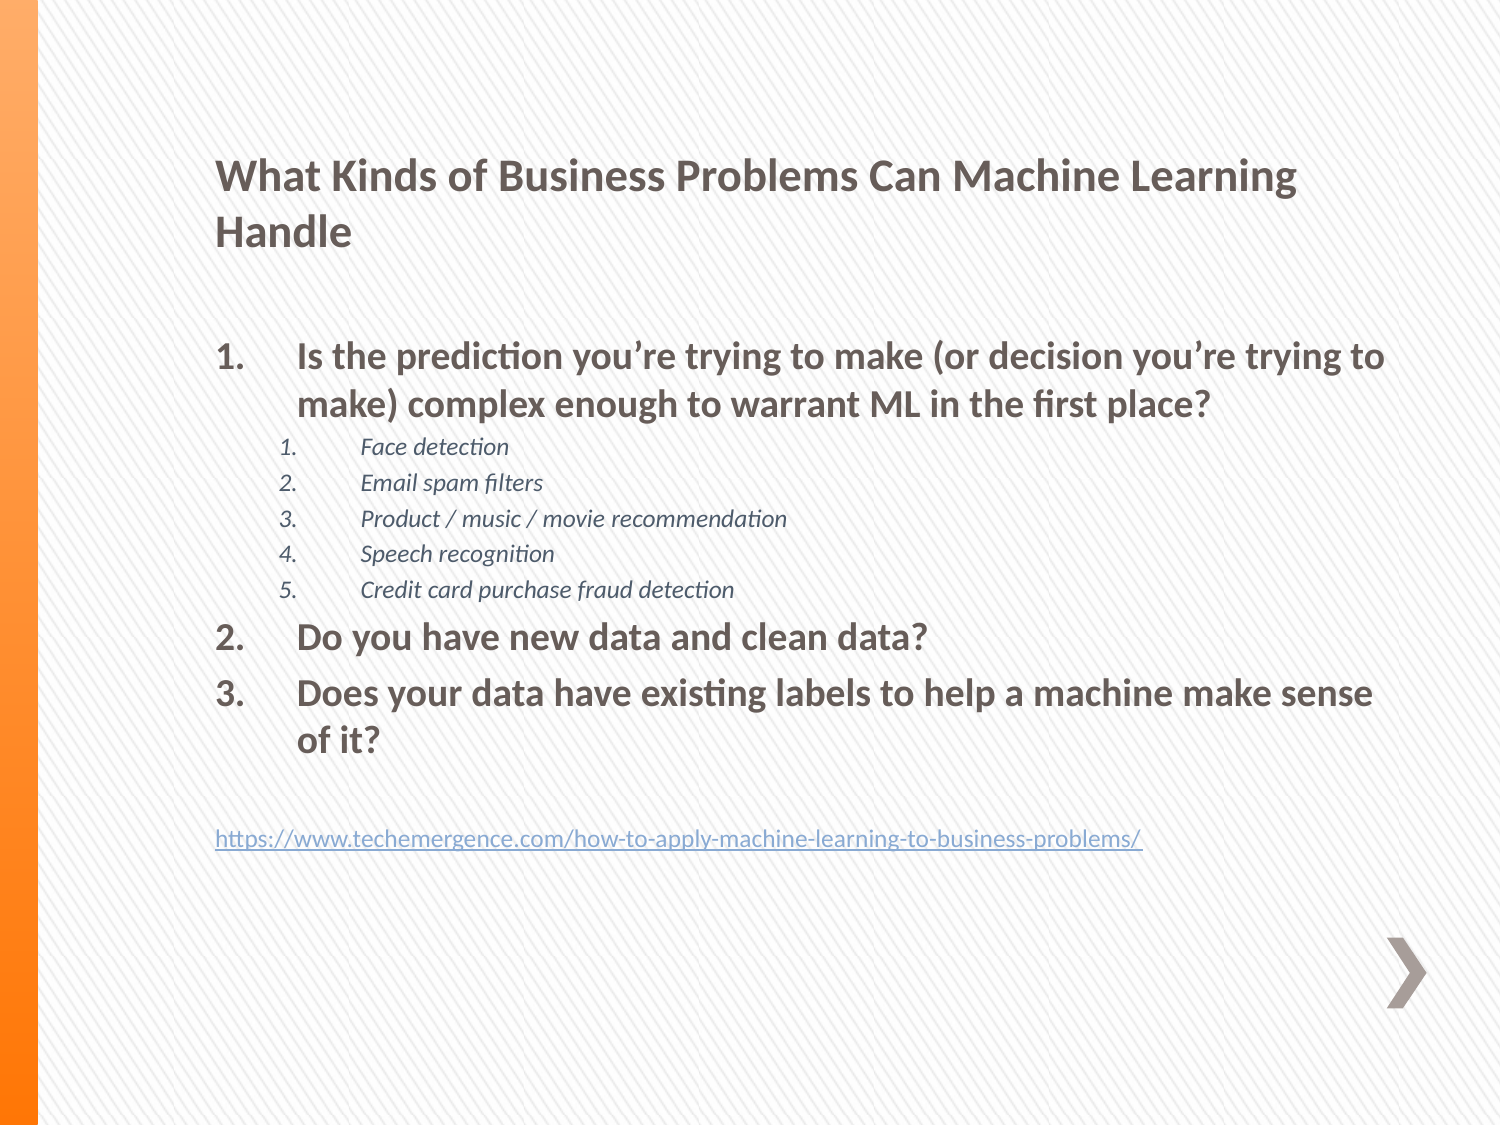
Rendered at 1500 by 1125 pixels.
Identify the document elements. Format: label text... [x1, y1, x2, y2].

list What Kinds of Business Problems Can Machine Learning Handle Is the prediction you’re trying to make (or decision you’re trying to make) complex enough to warrant ML in the first place? Face detection Email spam filters Product / music / movie recommendation Speech recognition Credit card purchase fraud detection Do you have new data and clean data? Does your data have existing labels to help a machine make sense of it? https://www.techemergence.com/how-to-apply-machine-learning-to-business-problems/ [200, 137, 1425, 863]
